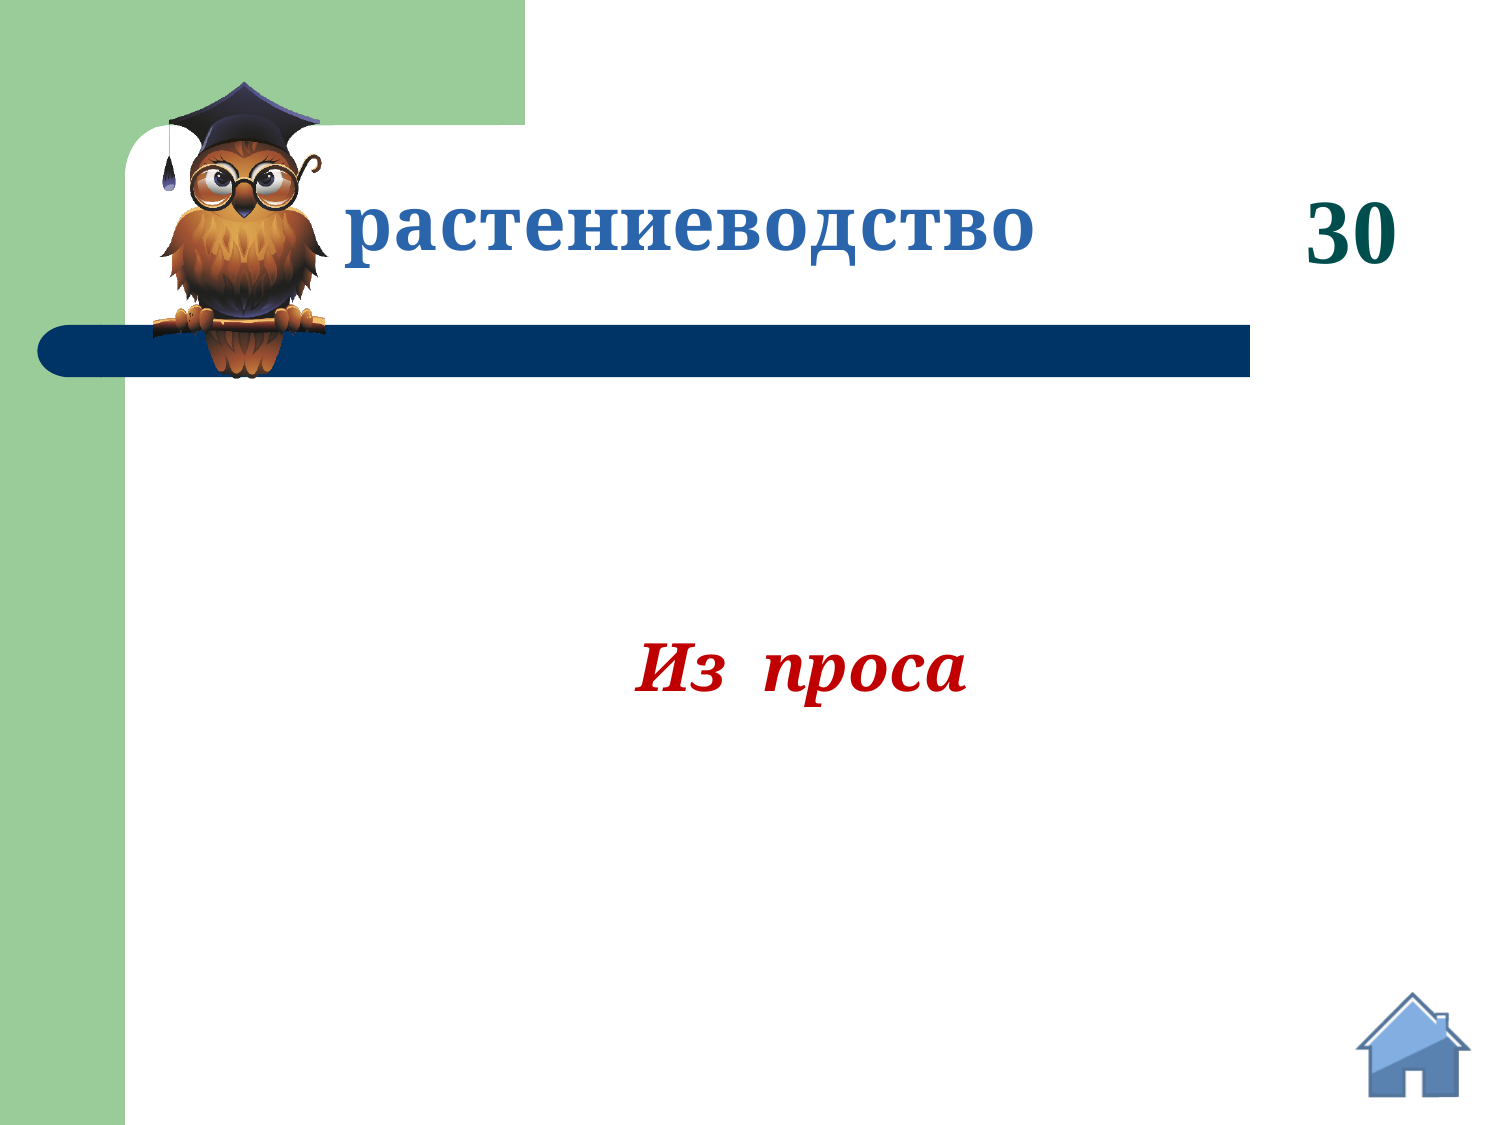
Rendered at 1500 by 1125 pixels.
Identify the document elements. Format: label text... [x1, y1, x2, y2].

picture [1352, 989, 1480, 1100]
text_box Из проса [106, 617, 1500, 713]
text_box 30 [1269, 164, 1435, 290]
text_box растениеводство [352, 168, 1223, 274]
picture [140, 69, 347, 398]
